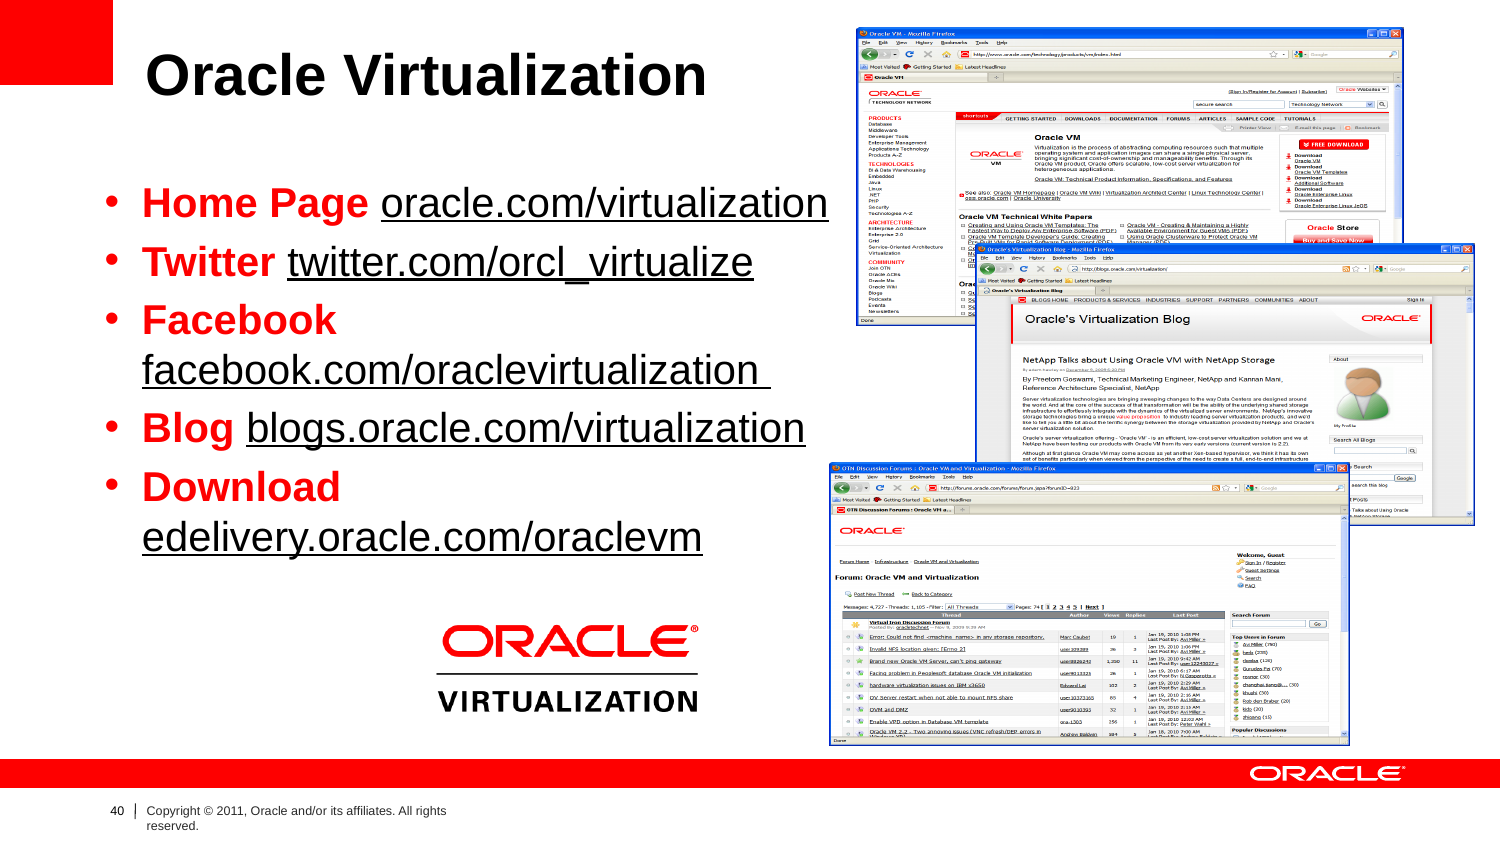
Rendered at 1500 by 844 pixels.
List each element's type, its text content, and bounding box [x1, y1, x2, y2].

picture [0, 759, 1500, 788]
picture [0, 0, 113, 85]
title Oracle Virtualization [145, 37, 850, 154]
picture [829, 27, 1475, 747]
text_box Home Page oracle.com/virtualization Twitter twitter.com/orcl_virtualize Facebook facebook.com/oraclevirtualization Blog blogs.oracle.com/virtualization Download edelivery.oracle.com/oraclevm [104, 176, 861, 711]
picture [405, 593, 730, 744]
